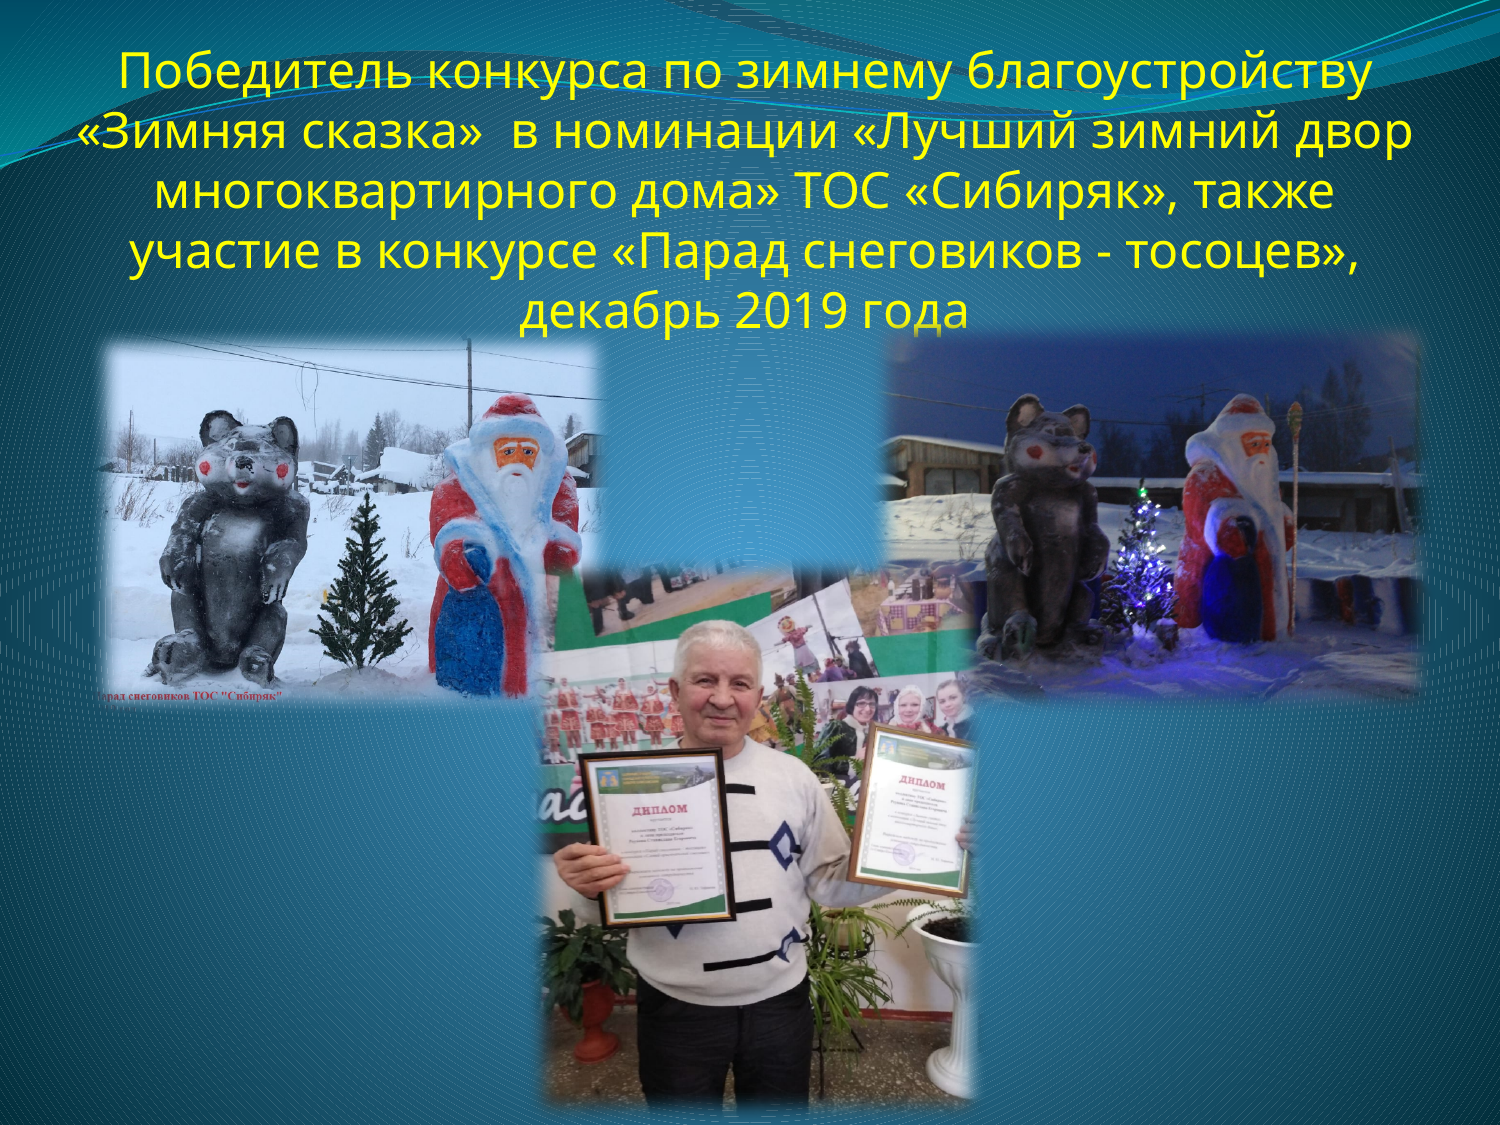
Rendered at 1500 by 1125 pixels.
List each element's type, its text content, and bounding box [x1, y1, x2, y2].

text_box Победитель конкурса по зимнему благоустройству «Зимняя сказка» в номинации «Лучший зимний двор многоквартирного дома» ТОС «Сибиряк», также участие в конкурсе «Парад снеговиков - тосоцев», декабрь 2019 года [64, 30, 1437, 185]
picture [88, 314, 1436, 1125]
